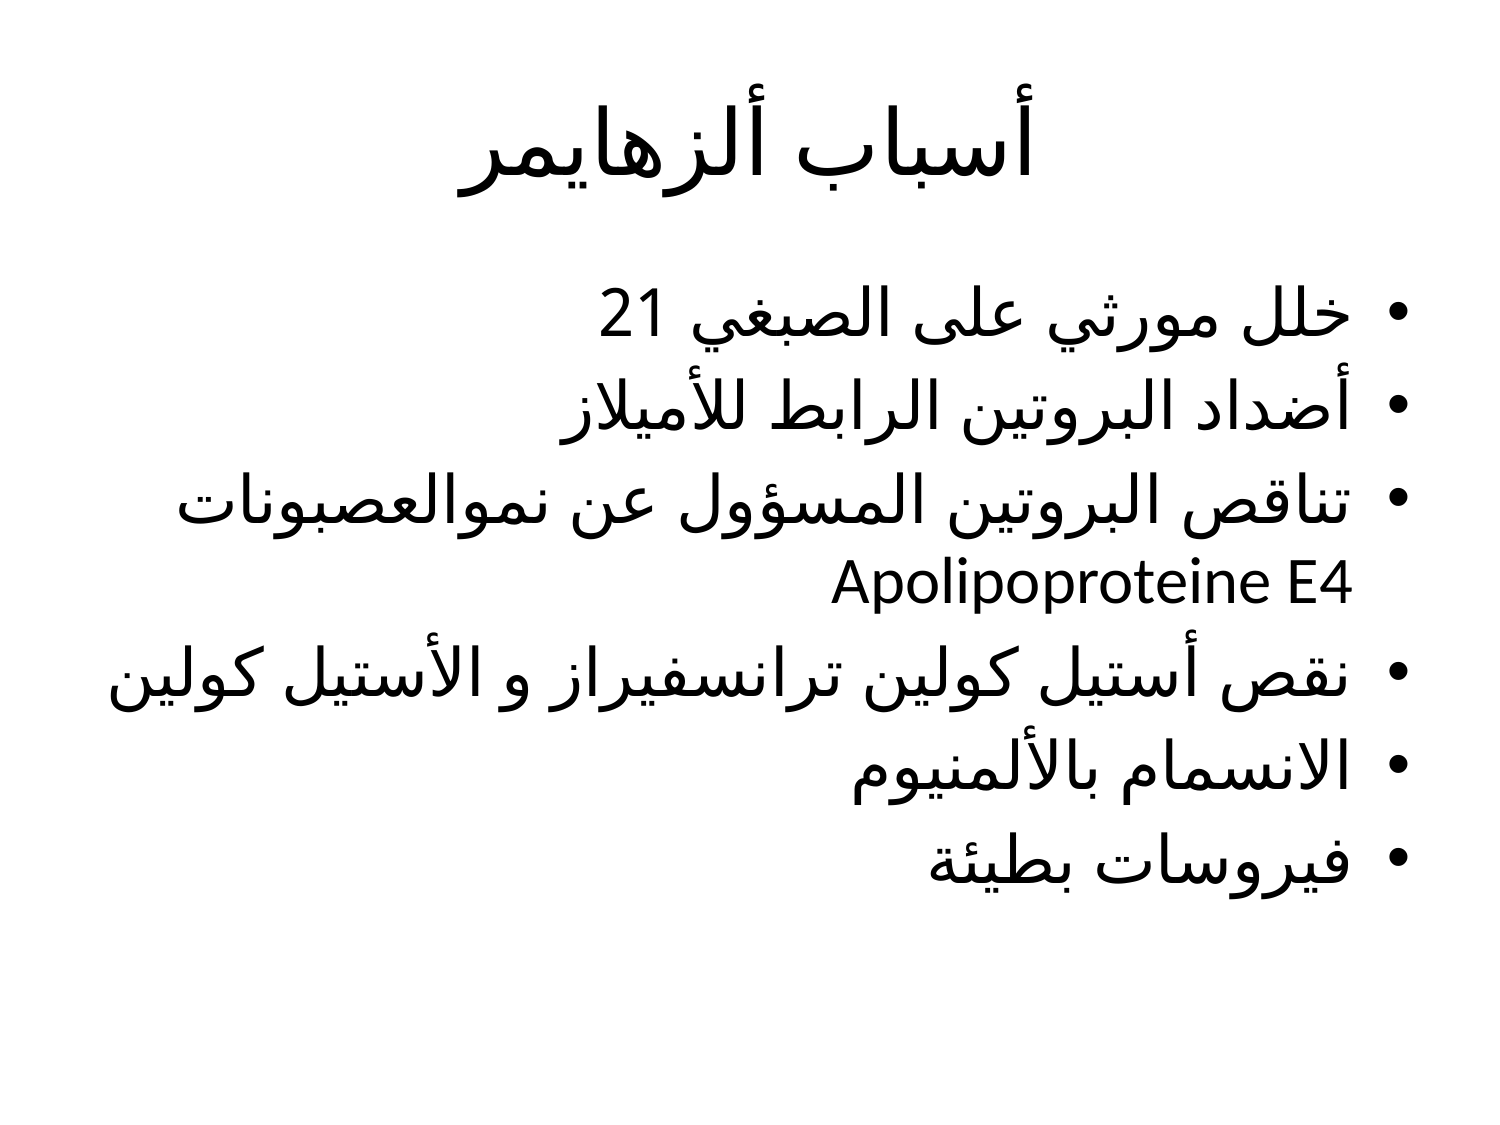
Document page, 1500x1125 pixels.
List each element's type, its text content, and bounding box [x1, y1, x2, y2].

list خلل مورثي على الصبغي 21 أضداد البروتين الرابط للأميلاز تناقص البروتين المسؤول عن نموالعصبونات Apolipoproteine E4 نقص أستيل كولين ترانسفيراز و الأستيل كولين الانسمام بالألمنيوم فيروسات بطيئة [75, 262, 1425, 1005]
title أسباب ألزهايمر [75, 45, 1425, 233]
